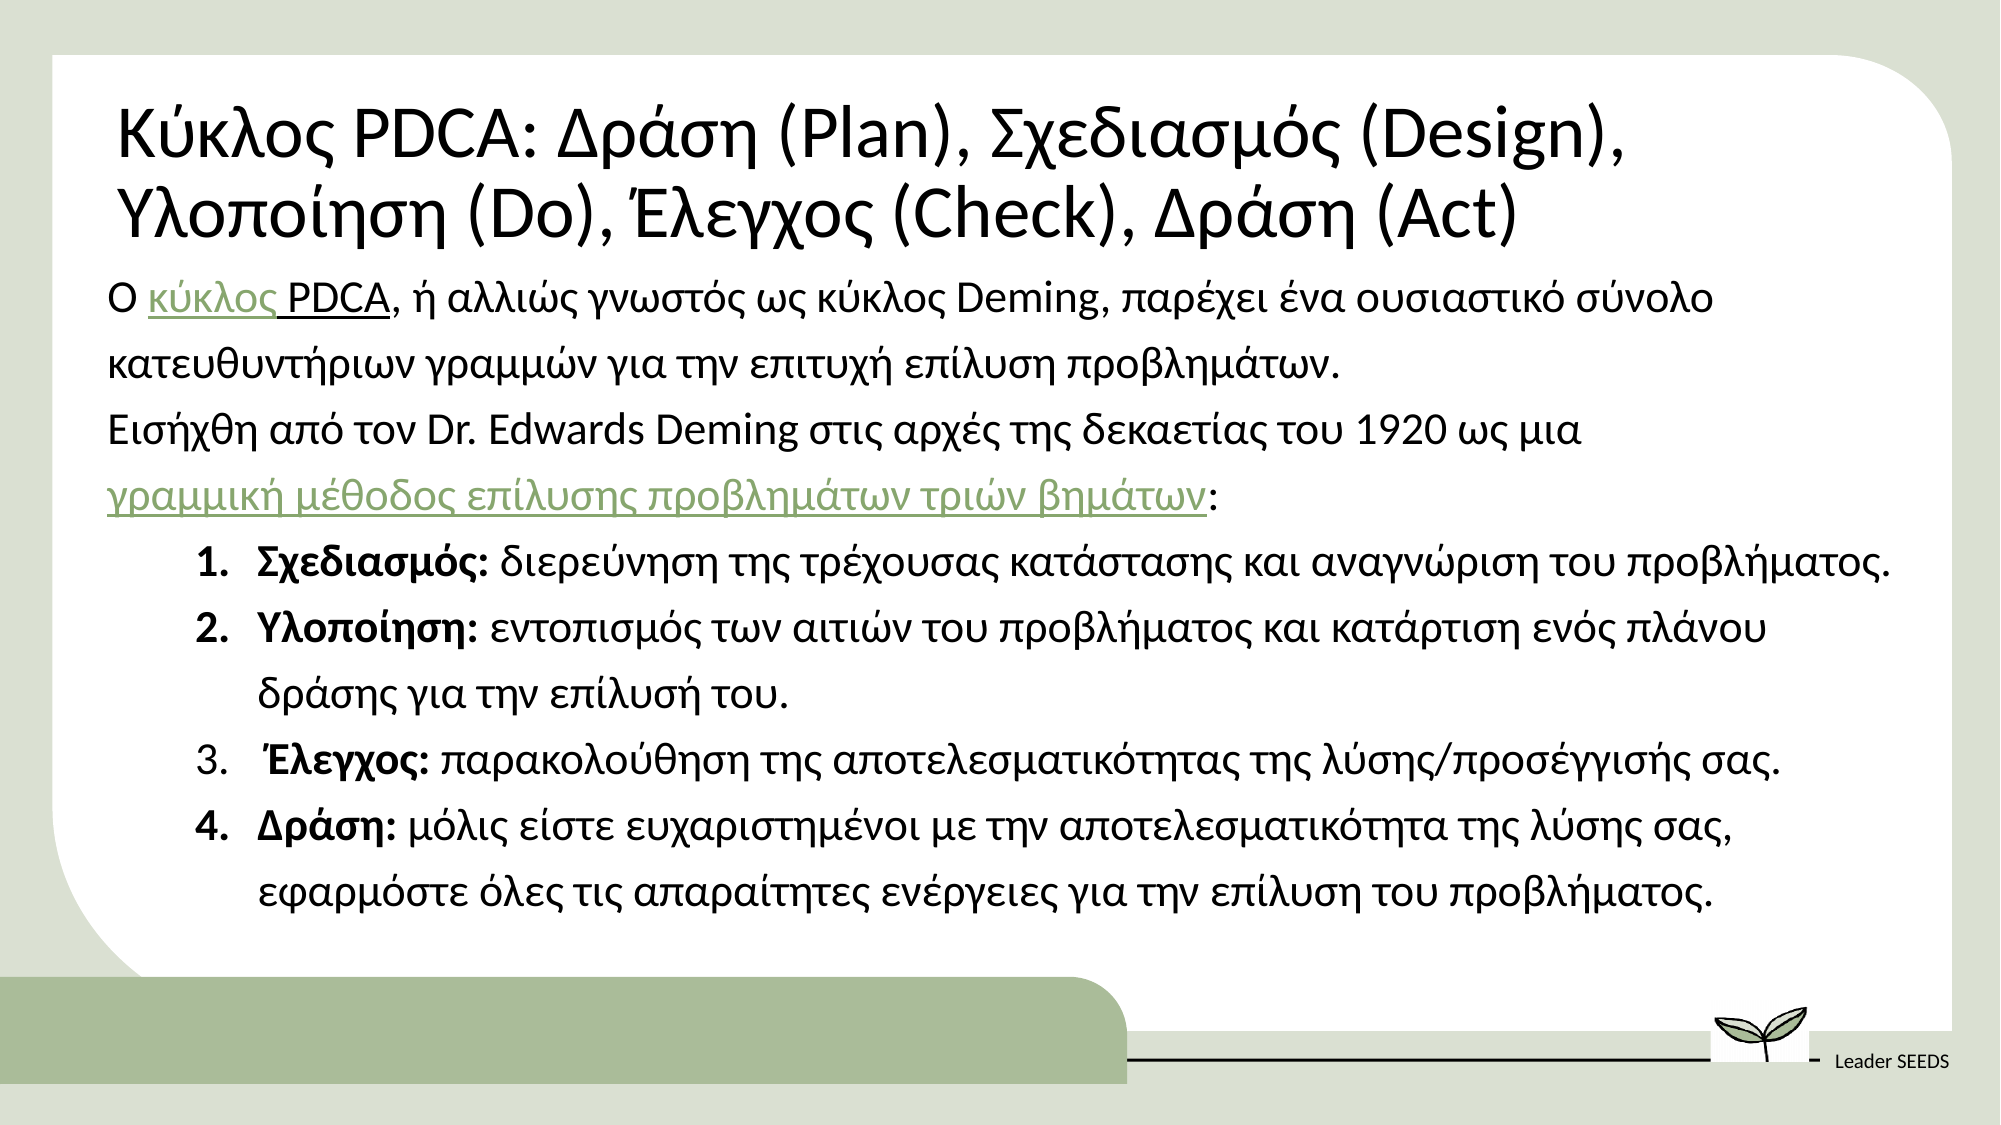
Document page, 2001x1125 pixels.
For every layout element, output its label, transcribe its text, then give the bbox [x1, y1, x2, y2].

picture [1710, 1000, 1810, 1062]
list Ο κύκλος PDCA, ή αλλιώς γνωστός ως κύκλος Deming, παρέχει ένα ουσιαστικό σύνολο κατευθυντήριων γραμμών για την επιτυχή επίλυση προβλημάτων. Εισήχθη από τον Dr. Edwards Deming στις αρχές της δεκαετίας του 1920 ως μια γραμμική μέθοδος επίλυσης προβλημάτων τριών βημάτων: Σχεδιασμός: διερεύνηση της τρέχουσας κατάστασης και αναγνώριση του προβλήματος. Υλοποίηση: εντοπισμός των αιτιών του προβλήματος και κατάρτιση ενός πλάνου δράσης για την επίλυσή του. Έλεγχος: παρακολούθηση της αποτελεσματικότητας της λύσης/προσέγγισής σας. Δράση: μόλις είστε ευχαριστημένοι με την αποτελεσματικότητα της λύσης σας, εφαρμόστε όλες τις απαραίτητες ενέργειες για την επίλυση του προβλήματος. [92, 248, 1923, 938]
list Κύκλος PDCA: Δράση (Plan), Σχεδιασμός (Design), Υλοποίηση (Do), Έλεγχος (Check), Δράση (Act) [102, 84, 1841, 217]
